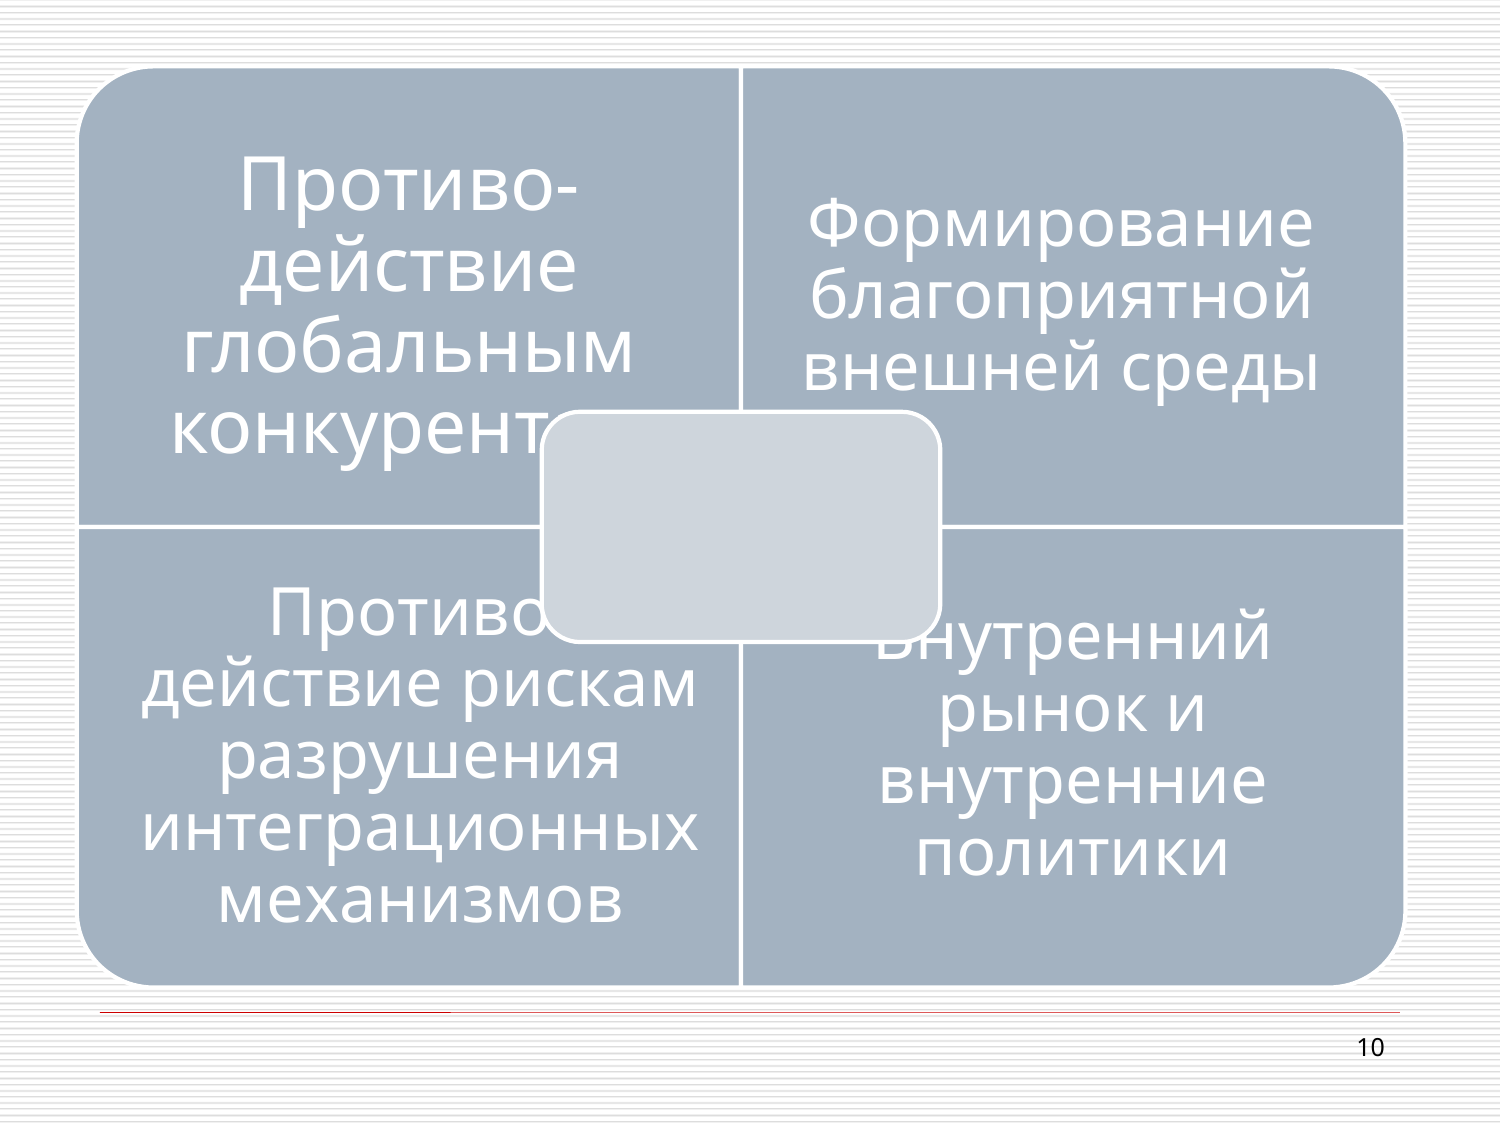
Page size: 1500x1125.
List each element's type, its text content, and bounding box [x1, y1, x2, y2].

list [76, 66, 1406, 988]
slide_number 10 [1074, 1024, 1401, 1103]
picture [0, 0, 1500, 1125]
